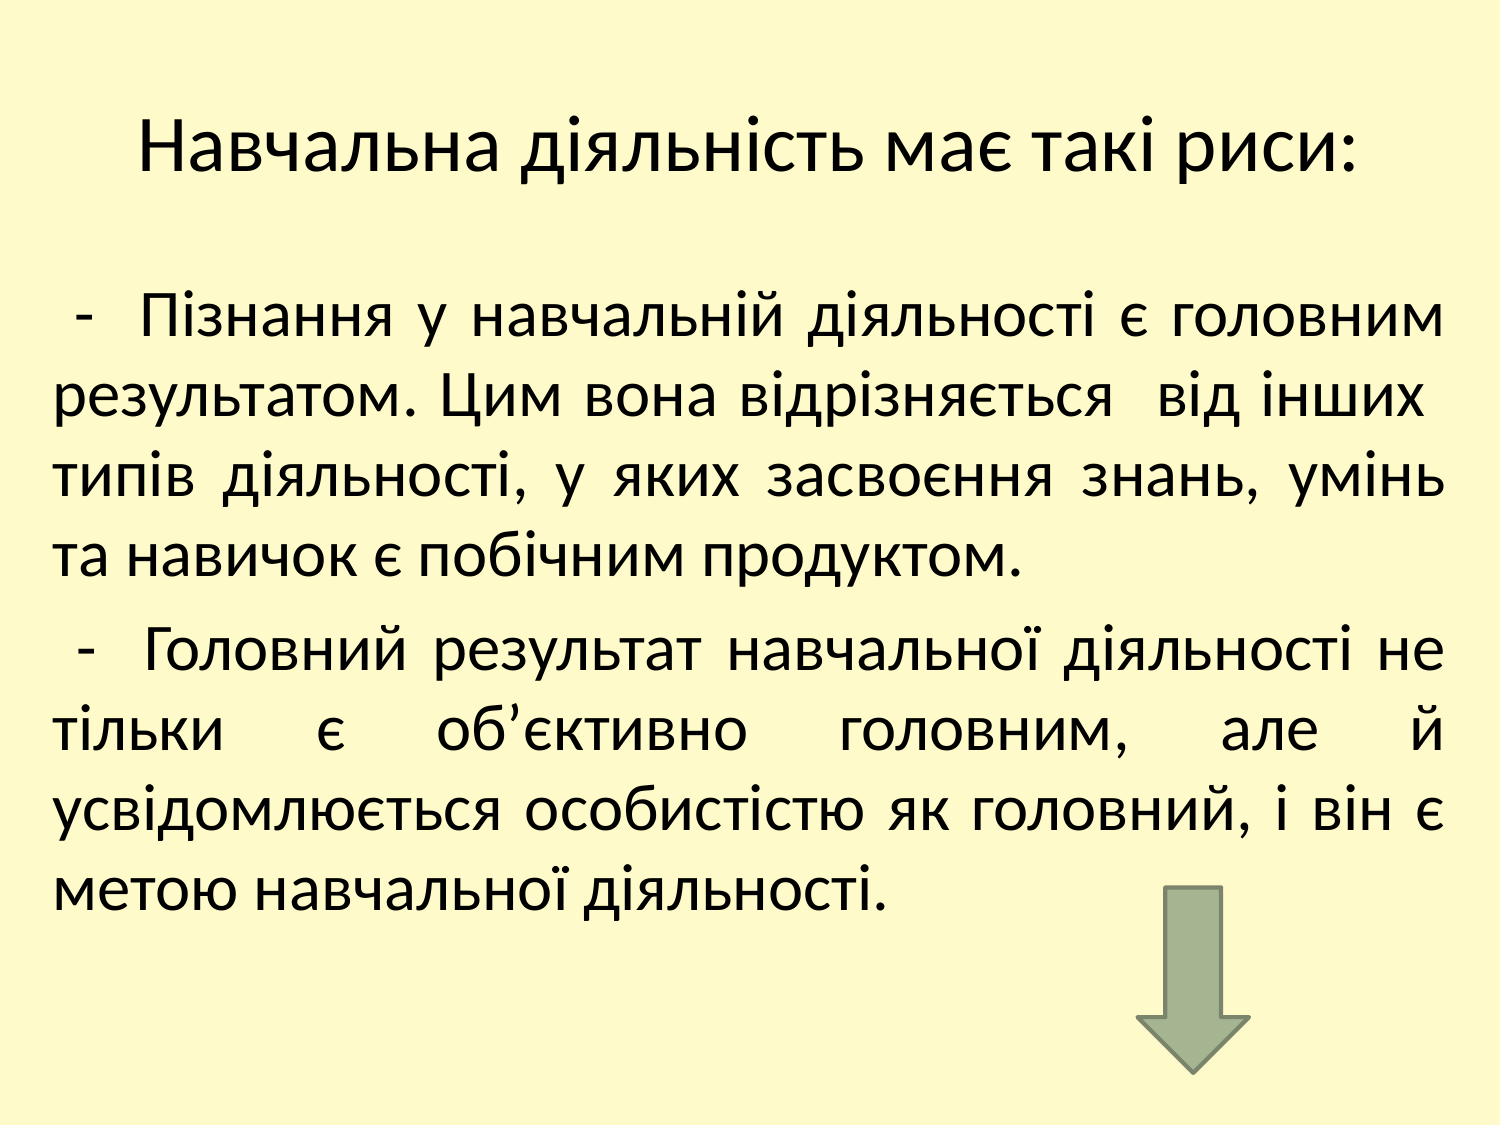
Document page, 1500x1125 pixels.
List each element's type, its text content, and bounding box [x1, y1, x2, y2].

title Навчальна діяльність має такі риси: [74, 44, 1426, 233]
text_box [1135, 885, 1251, 1075]
list - Пізнання у навчальній діяльності є головним результатом. Цим вона відрізняється від інших типів діяльності, у яких засвоєння знань, умінь та навичок є побічним продуктом. - Головний результат навчальної діяльності не тільки є об’єктивно головним, але й усвідомлюється особистістю як головний, і він є метою навчальної діяльності. [37, 262, 1463, 1101]
